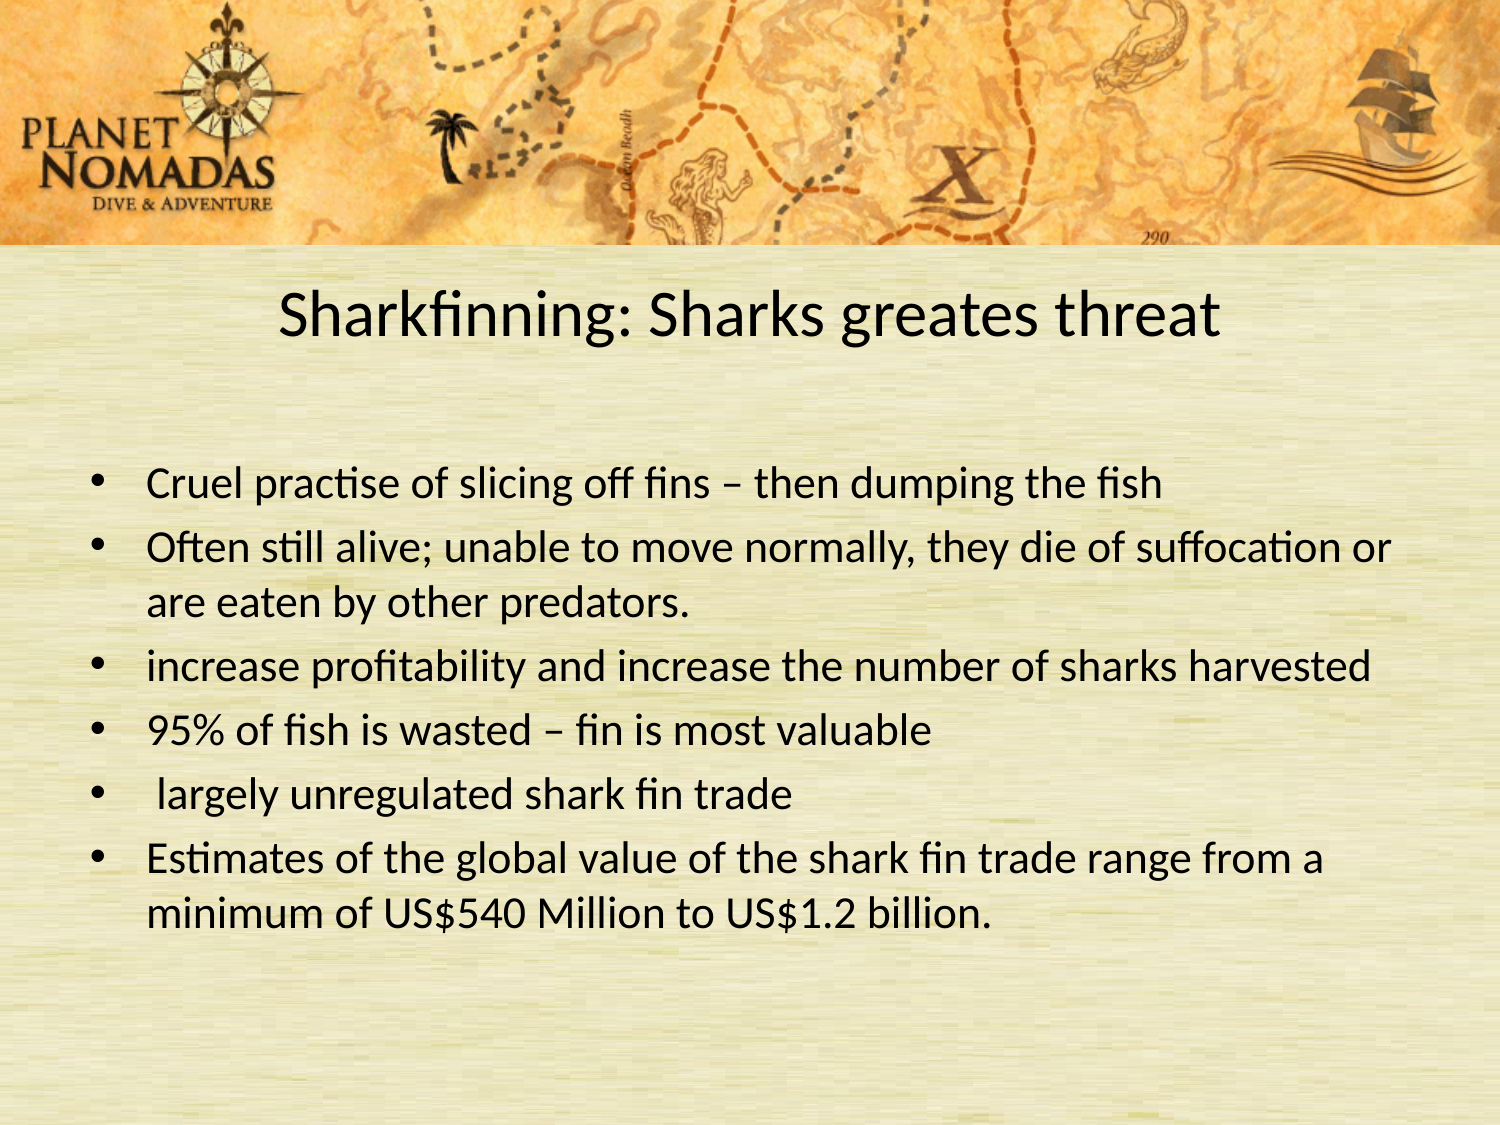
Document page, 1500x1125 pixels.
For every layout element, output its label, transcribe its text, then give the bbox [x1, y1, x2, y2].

picture [0, 0, 1500, 1125]
list Sharkfinning: Sharks greates threat Cruel practise of slicing off fins – then dumping the fish Often still alive; unable to move normally, they die of suffocation or are eaten by other predators. increase profitability and increase the number of sharks harvested 95% of fish is wasted – fin is most valuable largely unregulated shark fin trade Estimates of the global value of the shark fin trade range from a minimum of US$540 Million to US$1.2 billion. [75, 262, 1425, 1005]
